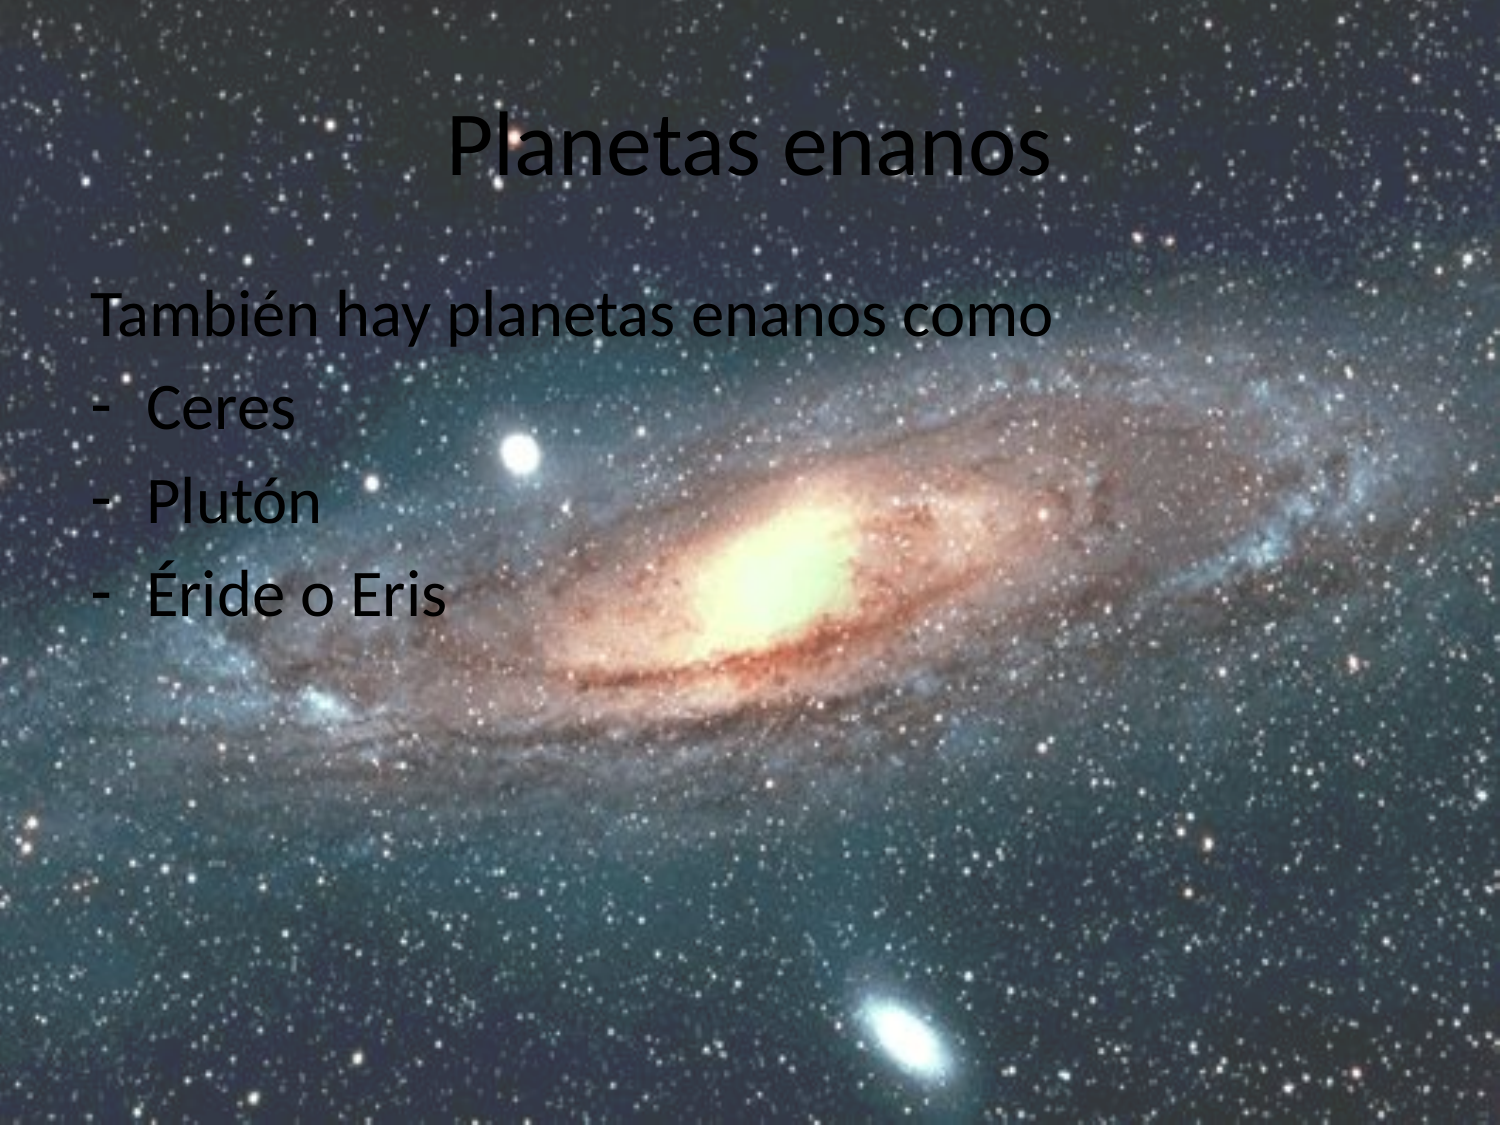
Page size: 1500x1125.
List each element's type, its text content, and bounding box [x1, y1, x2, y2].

list También hay planetas enanos como Ceres Plutón Éride o Eris [75, 262, 1425, 1005]
title Planetas enanos [75, 45, 1425, 233]
